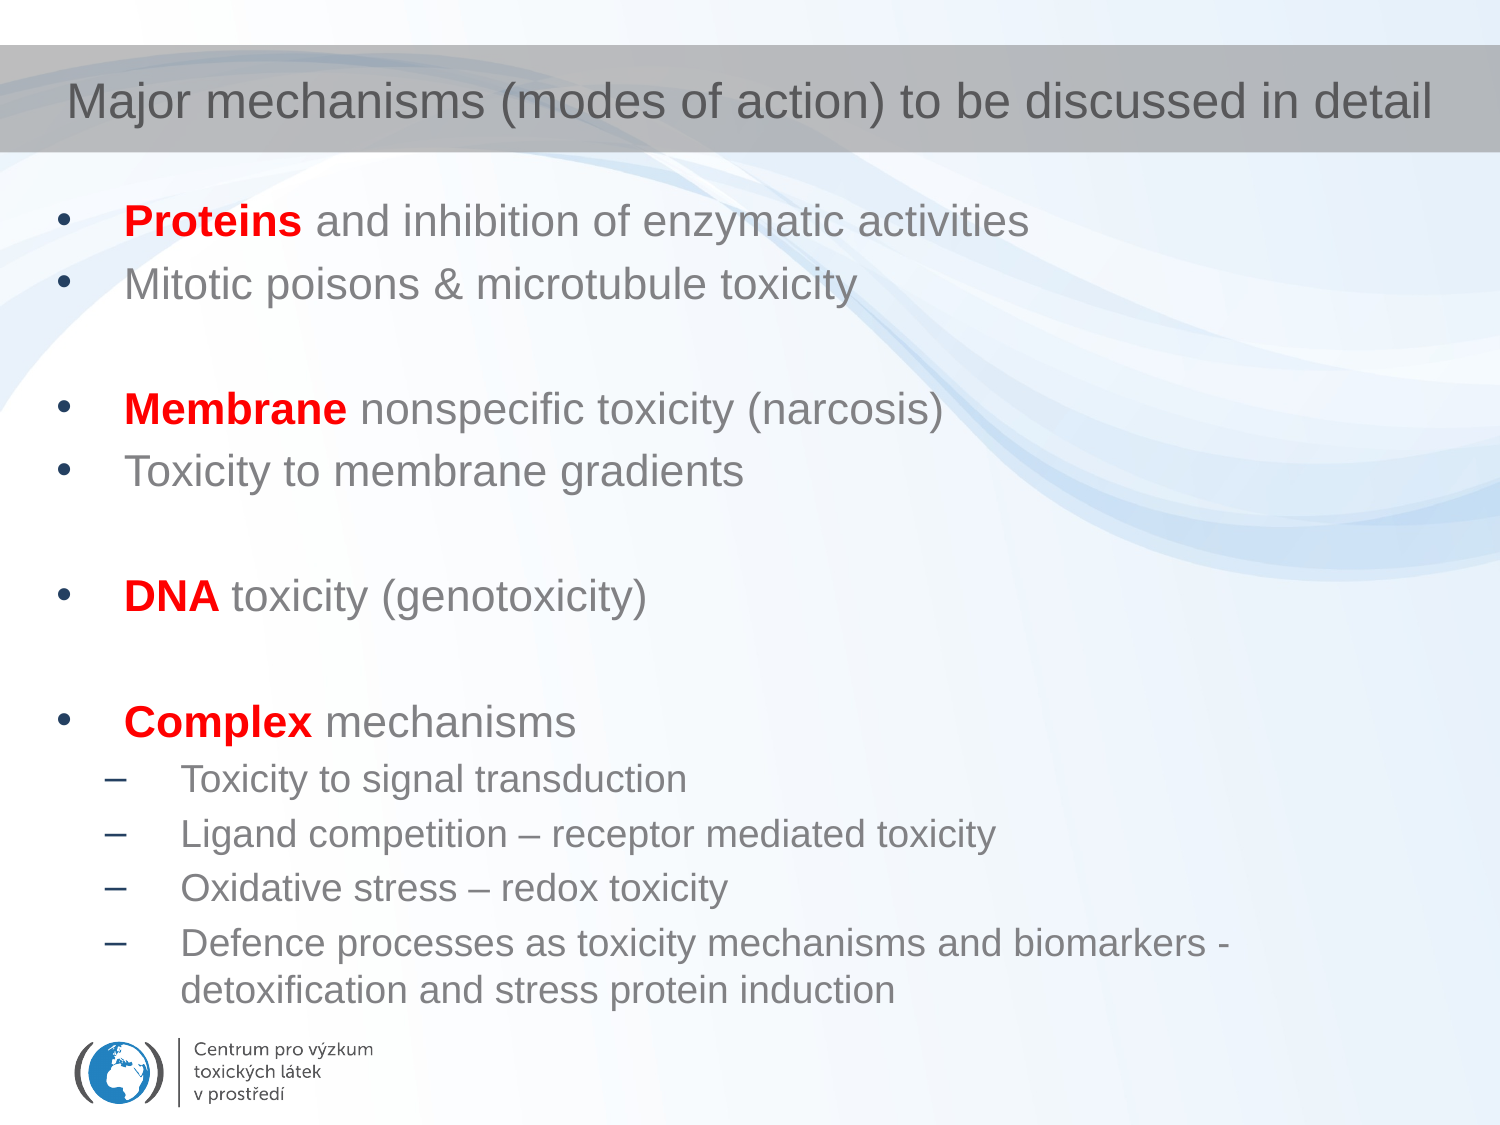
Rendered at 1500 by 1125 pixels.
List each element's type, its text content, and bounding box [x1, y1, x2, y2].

list Proteins and inhibition of enzymatic activities Mitotic poisons & microtubule toxicity Membrane nonspecific toxicity (narcosis) Toxicity to membrane gradients DNA toxicity (genotoxicity) Complex mechanisms Toxicity to signal transduction Ligand competition – receptor mediated toxicity Oxidative stress – redox toxicity Defence processes as toxicity mechanisms and biomarkers - detoxification and stress protein induction [41, 184, 1457, 1024]
title Major mechanisms (modes of action) to be discussed in detail [0, 45, 1500, 153]
picture [0, 153, 1500, 1125]
picture [0, 0, 1500, 45]
